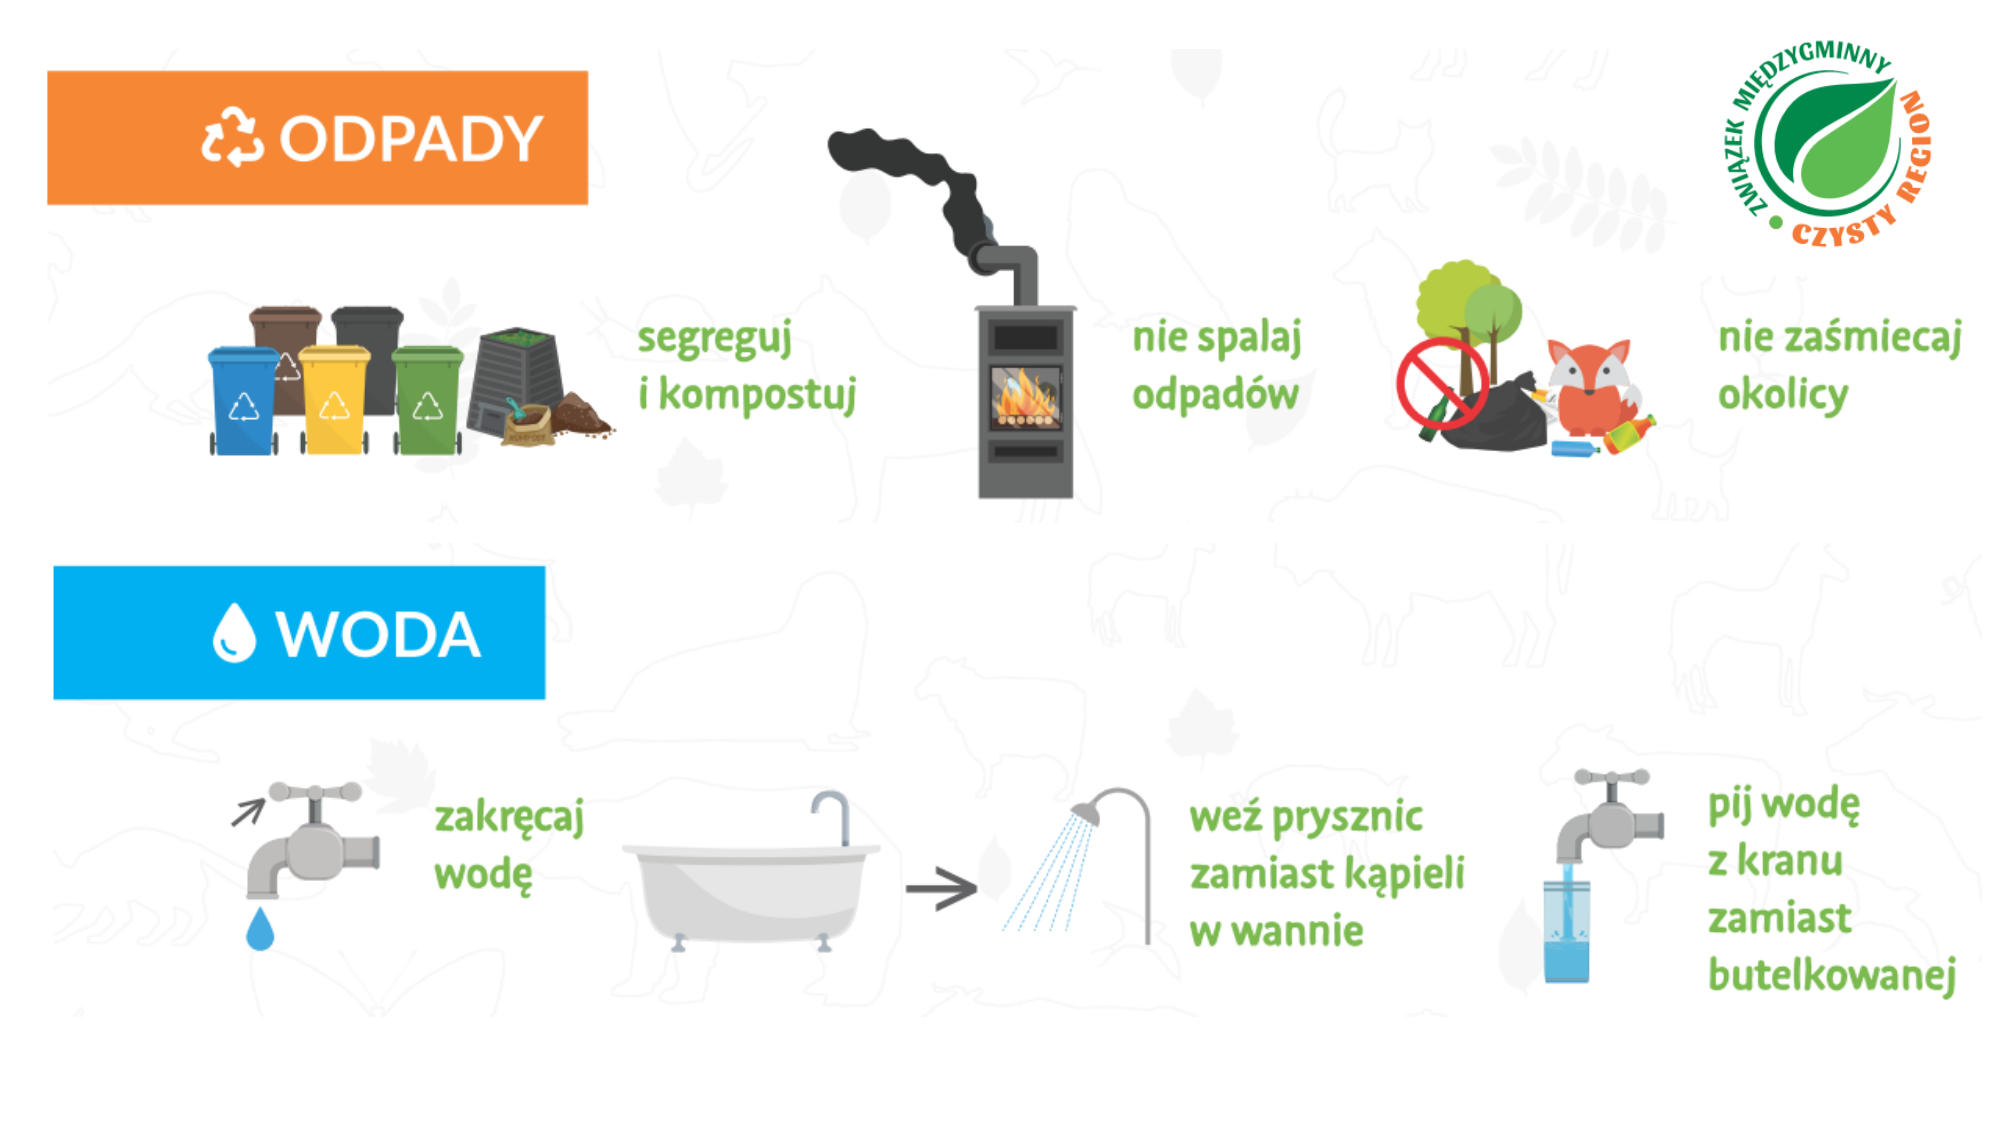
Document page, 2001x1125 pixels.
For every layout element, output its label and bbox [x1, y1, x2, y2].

picture [21, 29, 1982, 524]
picture [21, 543, 1982, 1017]
